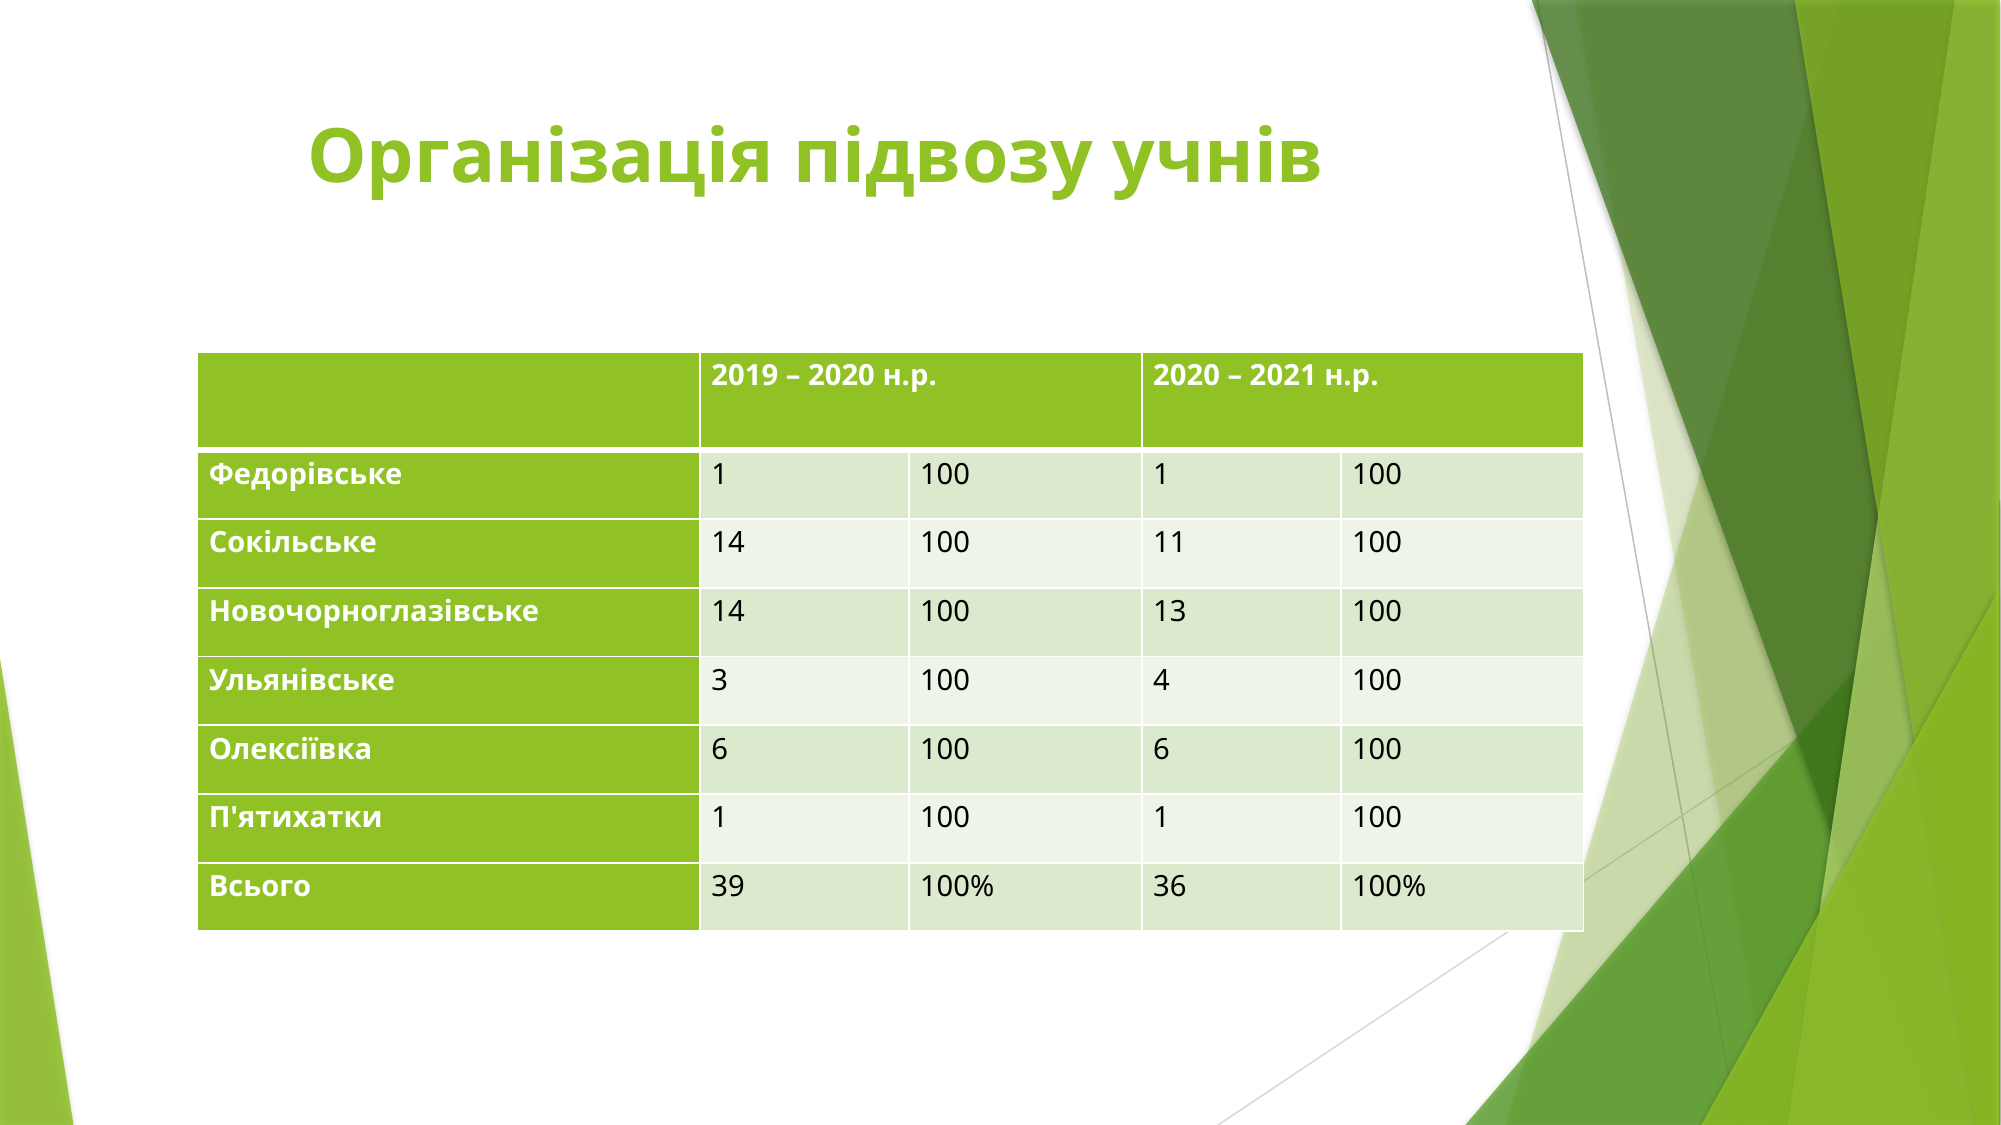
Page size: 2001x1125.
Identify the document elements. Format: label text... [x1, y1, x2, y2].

table_cell 6 [1143, 726, 1340, 793]
table_cell Новочорноглазівське [198, 589, 699, 656]
table_cell 100 [1342, 520, 1583, 587]
table_cell Всього [198, 864, 699, 930]
table_cell 100 [910, 726, 1141, 793]
table_cell 14 [701, 589, 908, 656]
table_cell 13 [1143, 589, 1340, 656]
table_cell 4 [1143, 657, 1340, 724]
table_cell 39 [701, 864, 908, 930]
table_cell П'ятихатки [198, 795, 699, 862]
table_cell Сокільське [198, 520, 699, 587]
table_cell 100 [1342, 795, 1583, 862]
table_cell 1 [701, 453, 908, 518]
table_cell 1 [1143, 795, 1340, 862]
table_cell Ульянівське [198, 657, 699, 724]
table_cell 100 [910, 453, 1141, 518]
table_header 2019 – 2020 н.р. [701, 353, 1141, 447]
table_cell 100 [910, 795, 1141, 862]
table_cell 6 [701, 726, 908, 793]
table_cell 100 [910, 589, 1141, 656]
table_cell 1 [1143, 453, 1340, 518]
title Організація підвозу учнів [111, 99, 1522, 317]
table_cell 14 [701, 520, 908, 587]
table_cell 100 [1342, 726, 1583, 793]
table_cell Олексіївка [198, 726, 699, 793]
table_cell 100 [910, 657, 1141, 724]
table_cell 100 [910, 520, 1141, 587]
table_cell 100% [910, 864, 1141, 930]
table_cell Федорівське [198, 453, 699, 518]
table_cell 1 [701, 795, 908, 862]
table_cell 100 [1342, 657, 1583, 724]
table_cell 100 [1342, 589, 1583, 656]
table_cell 100 [1342, 453, 1583, 518]
table_cell 36 [1143, 864, 1340, 930]
table_cell 100% [1342, 864, 1583, 930]
table_header 2020 – 2021 н.р. [1143, 353, 1583, 447]
table_header [198, 353, 699, 447]
table_cell 3 [701, 657, 908, 724]
table_cell 11 [1143, 520, 1340, 587]
